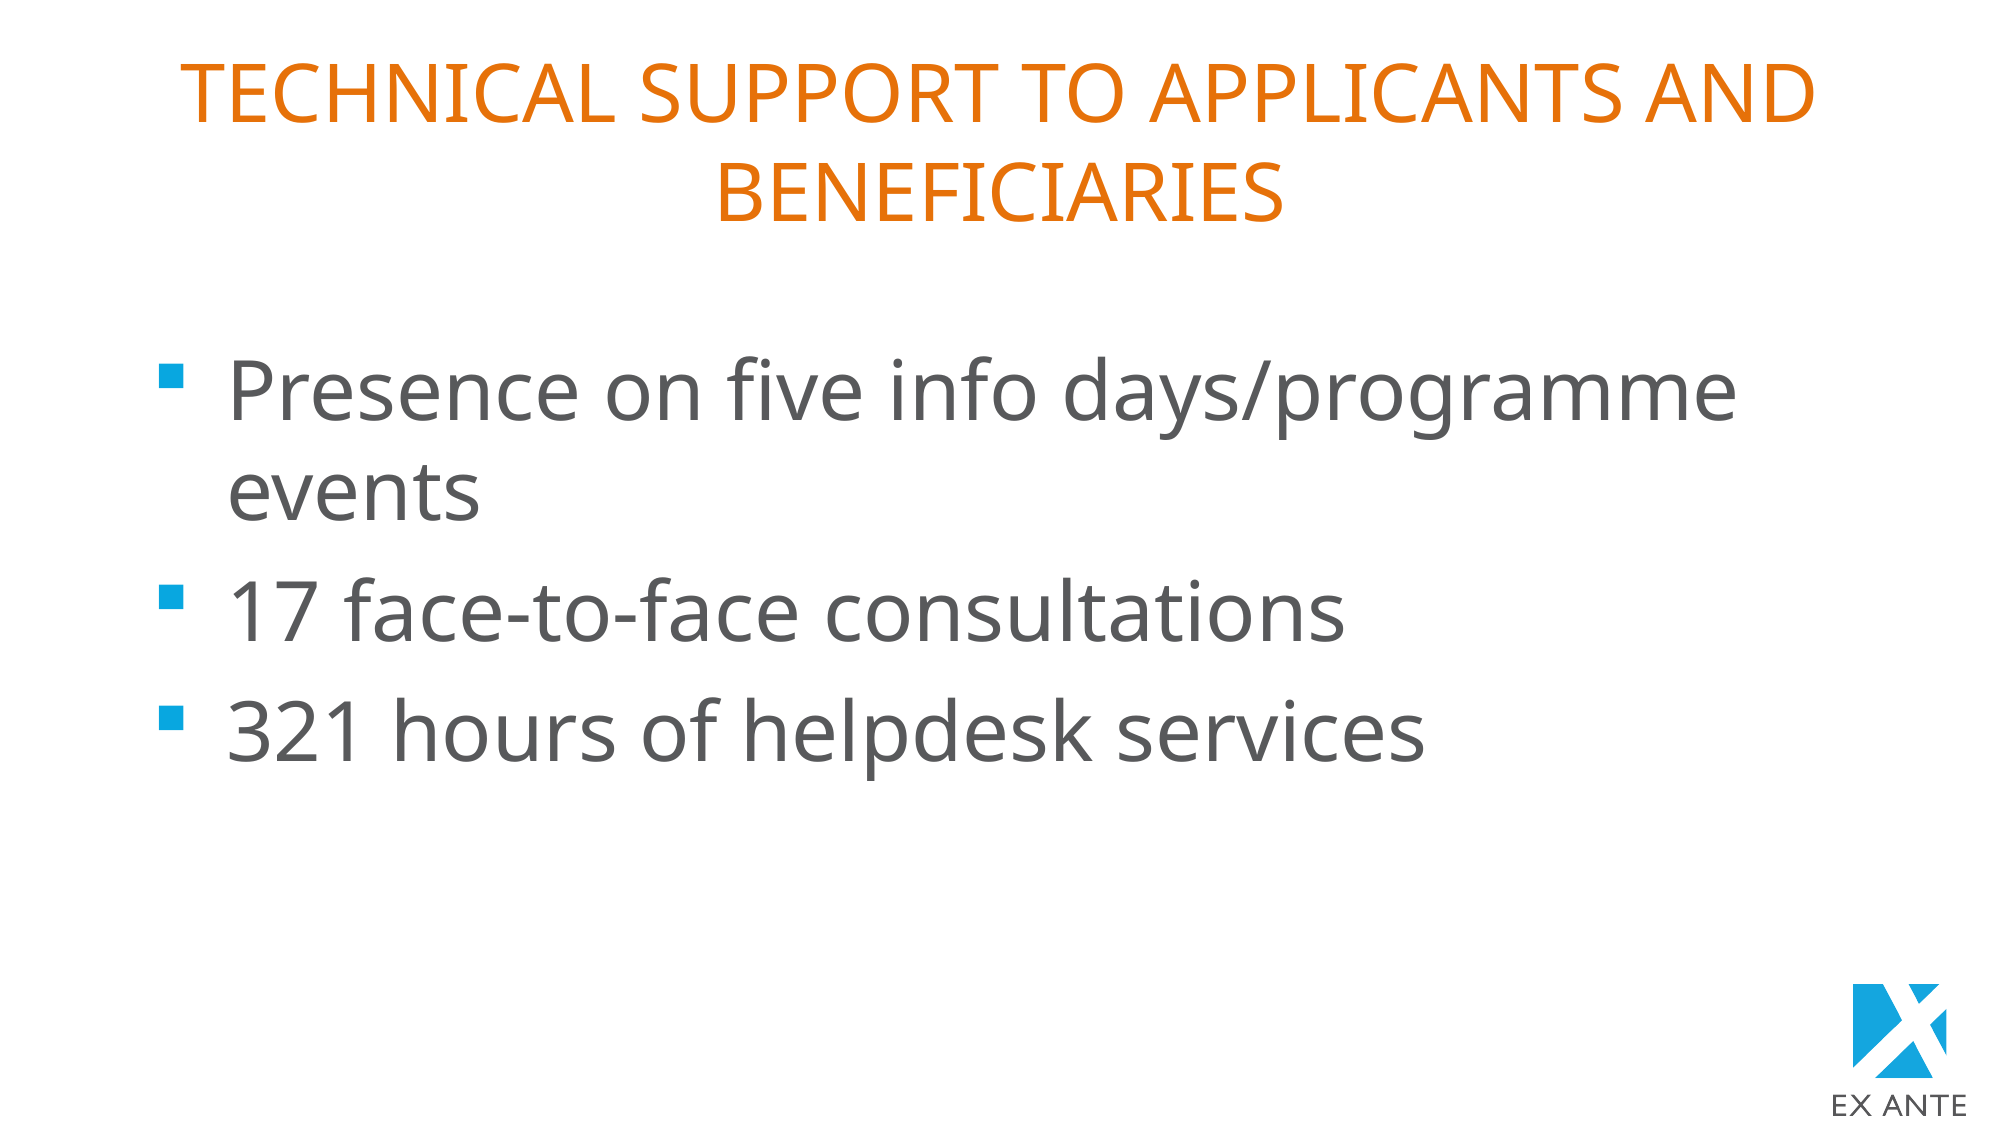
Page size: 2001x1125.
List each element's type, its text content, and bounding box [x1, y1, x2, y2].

picture [1833, 984, 1966, 1116]
title Technical support to applicants and beneficiaries [137, 35, 1863, 250]
list Presence on five info days/programme events 17 face-to-face consultations 321 hours of helpdesk services [137, 329, 1863, 977]
